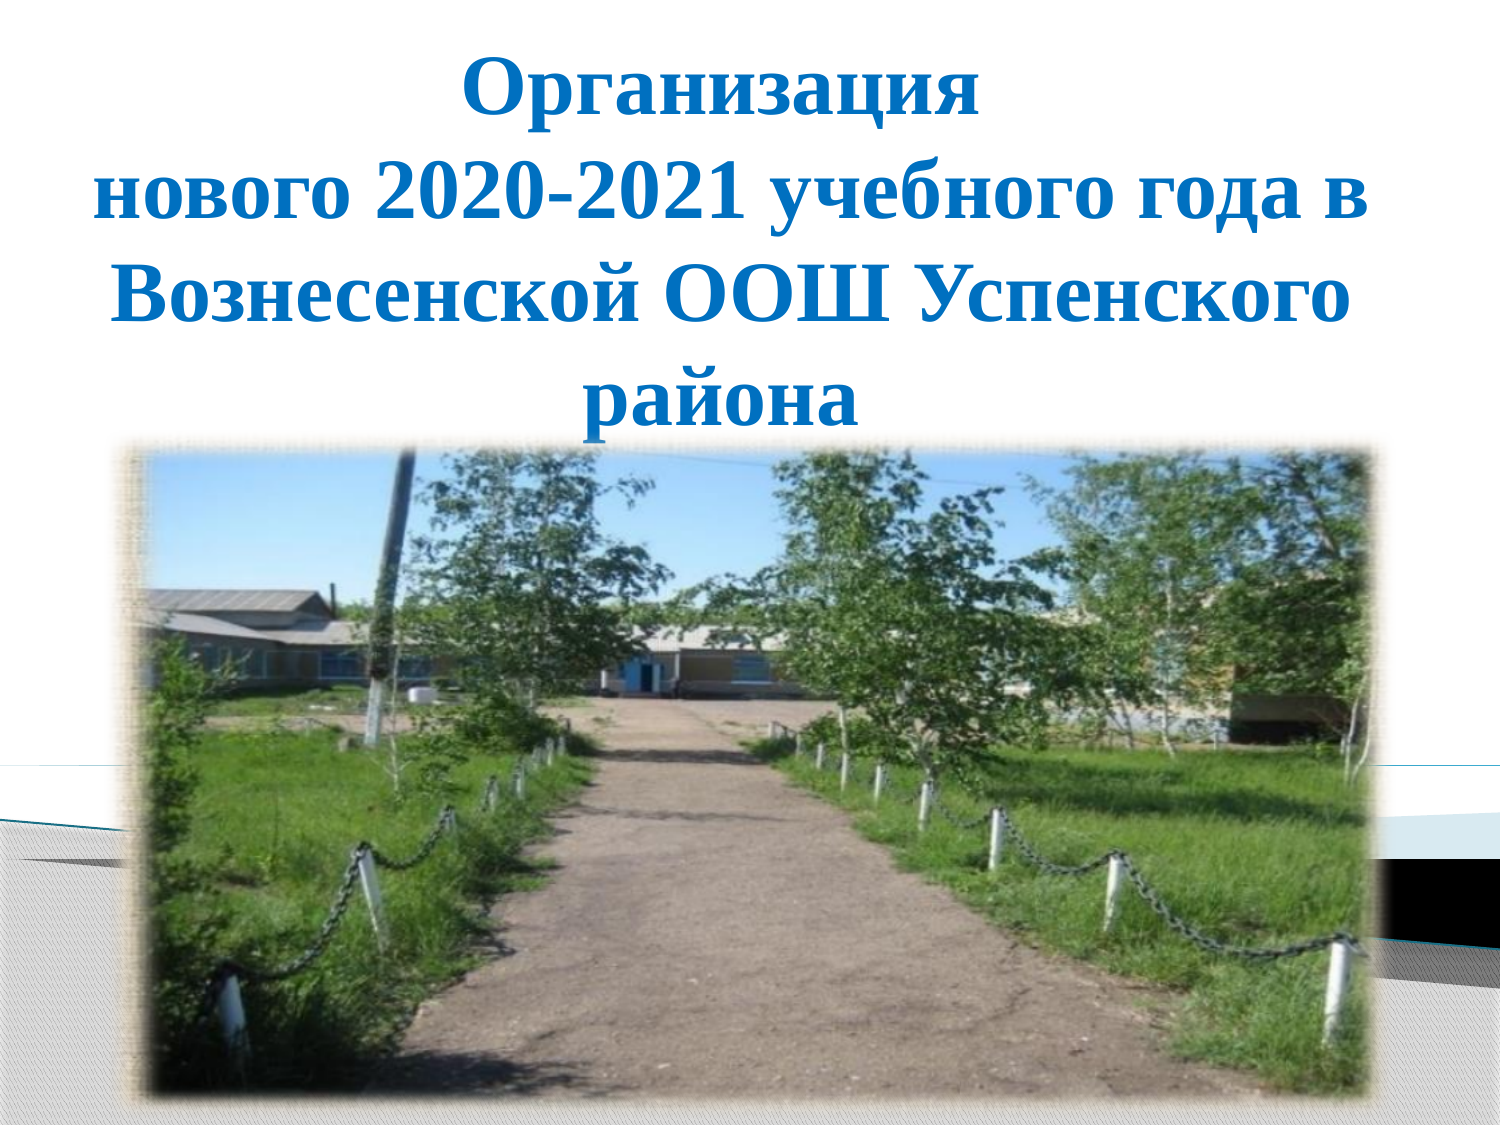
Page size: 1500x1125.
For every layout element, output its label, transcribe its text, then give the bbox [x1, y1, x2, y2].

picture [0, 430, 1500, 1124]
title Организация нового 2020-2021 учебного года в Вознесенской ООШ Успенского района [53, 19, 1412, 563]
